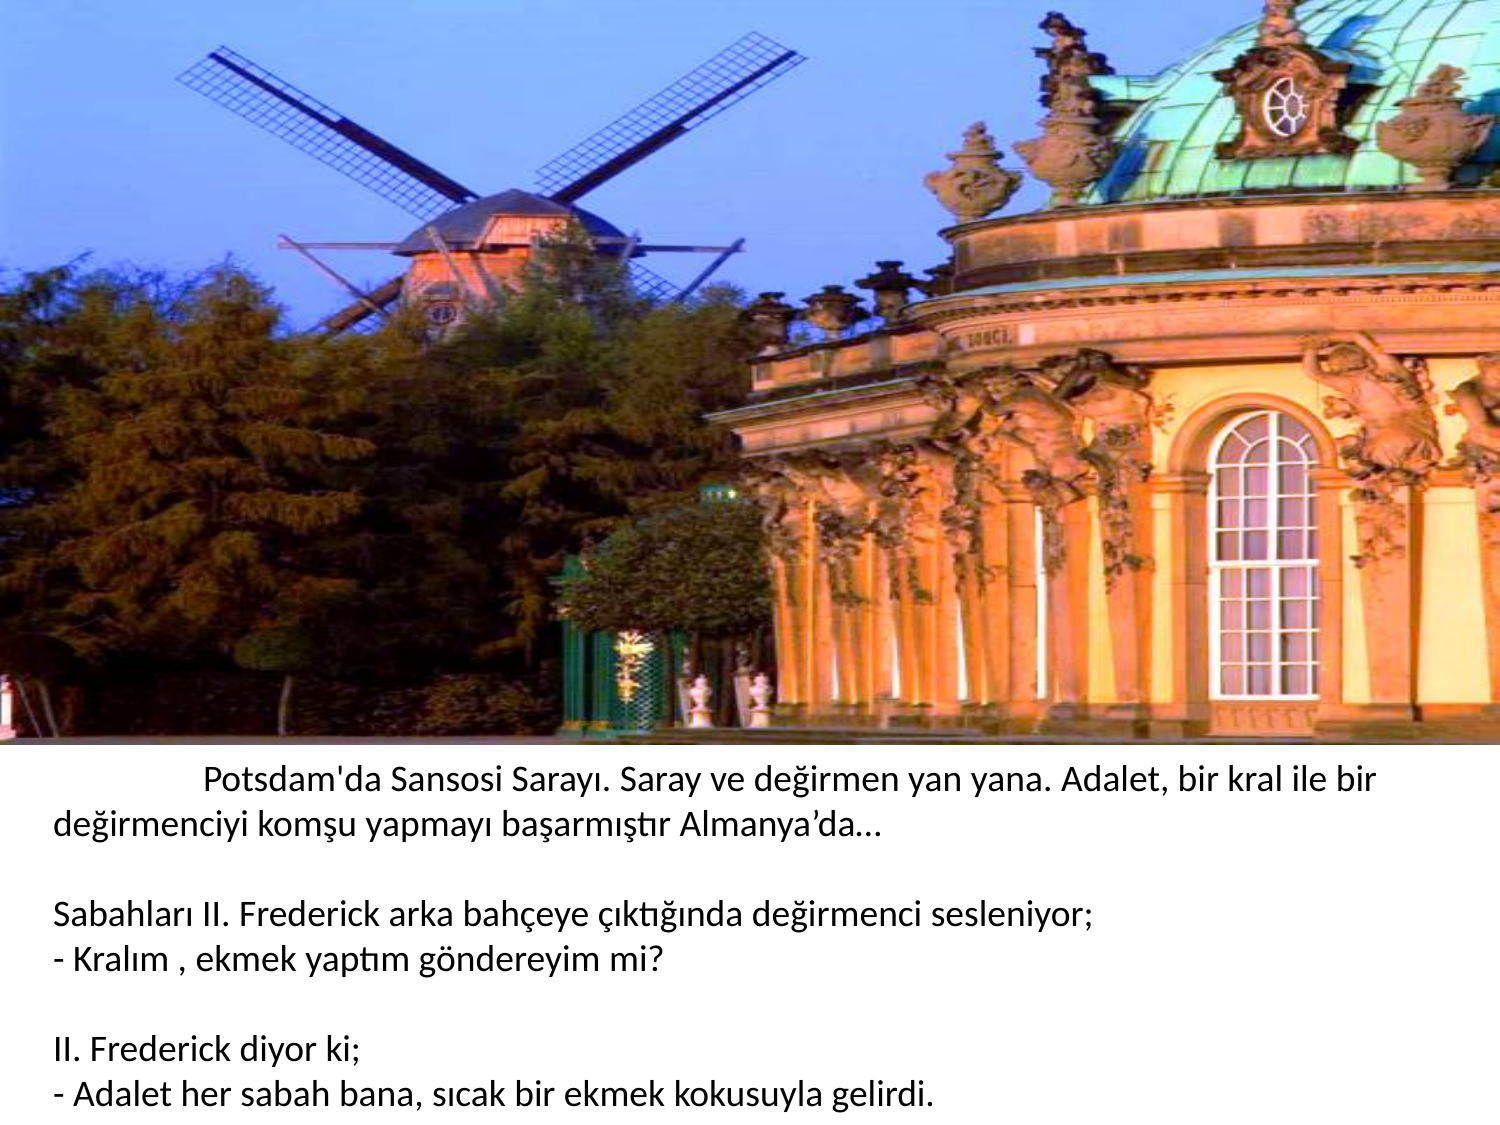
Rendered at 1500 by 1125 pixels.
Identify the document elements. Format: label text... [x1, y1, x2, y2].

text_box Potsdam'da Sansosi Sarayı. Saray ve değirmen yan yana. Adalet, bir kral ile bir değirmenciyi komşu yapmayı başarmıştır Almanya’da… Sabahları II. Frederick arka bahçeye çıktığında değirmenci sesleniyor; - Kralım , ekmek yaptım göndereyim mi? II. Frederick diyor ki; - Adalet her sabah bana, sıcak bir ekmek kokusuyla gelirdi. [38, 753, 1462, 1121]
picture [0, 0, 1500, 745]
